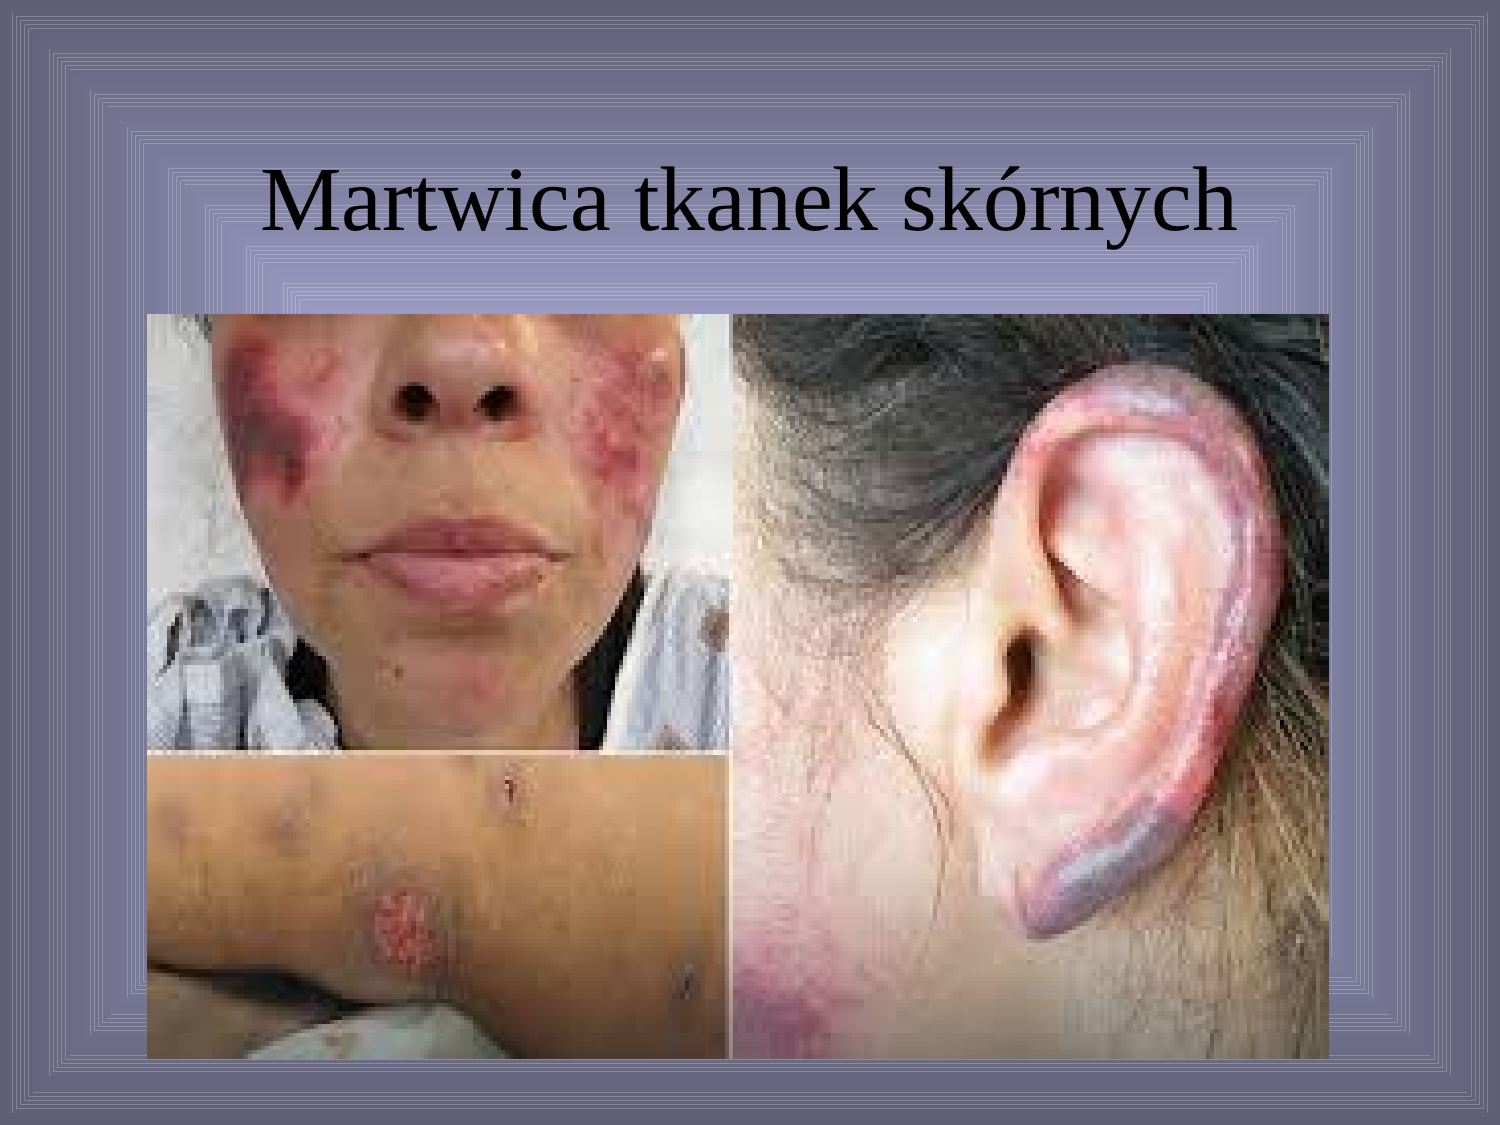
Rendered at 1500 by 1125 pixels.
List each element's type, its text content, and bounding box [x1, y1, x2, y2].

picture [147, 314, 1329, 1059]
title Martwica tkanek skórnych [112, 99, 1388, 288]
